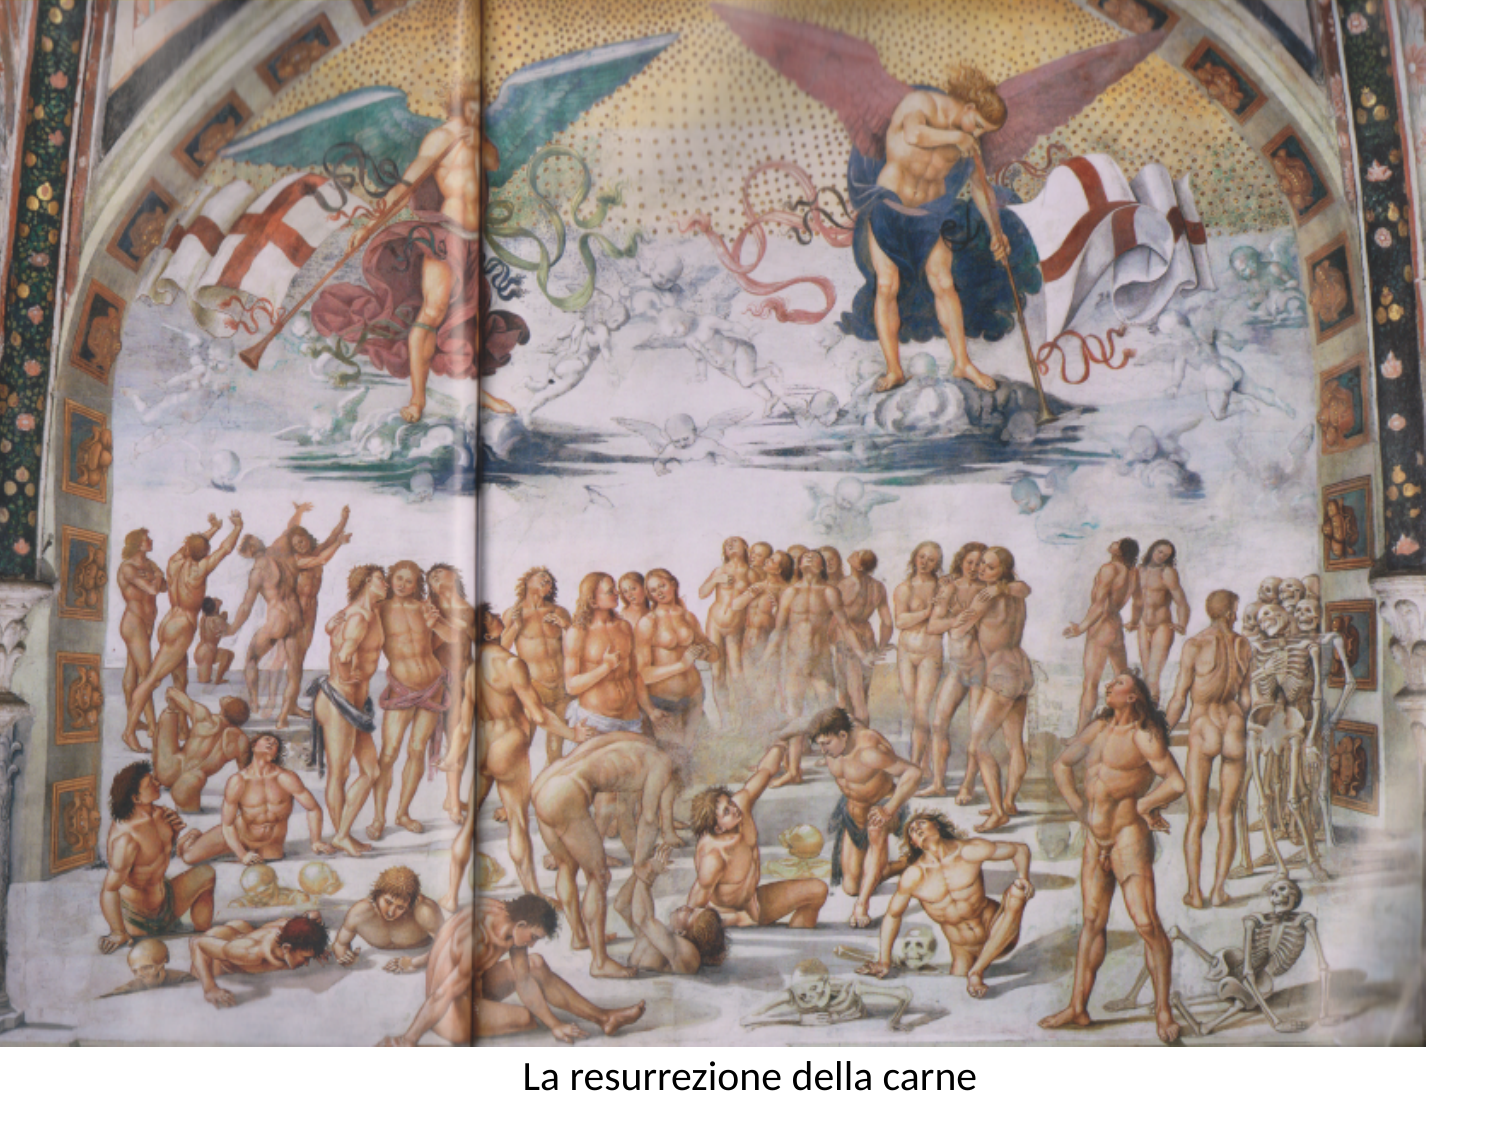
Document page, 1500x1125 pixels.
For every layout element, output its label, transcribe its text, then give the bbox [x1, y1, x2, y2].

title La resurrezione della carne [75, 1054, 1425, 1125]
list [0, 0, 1426, 1047]
